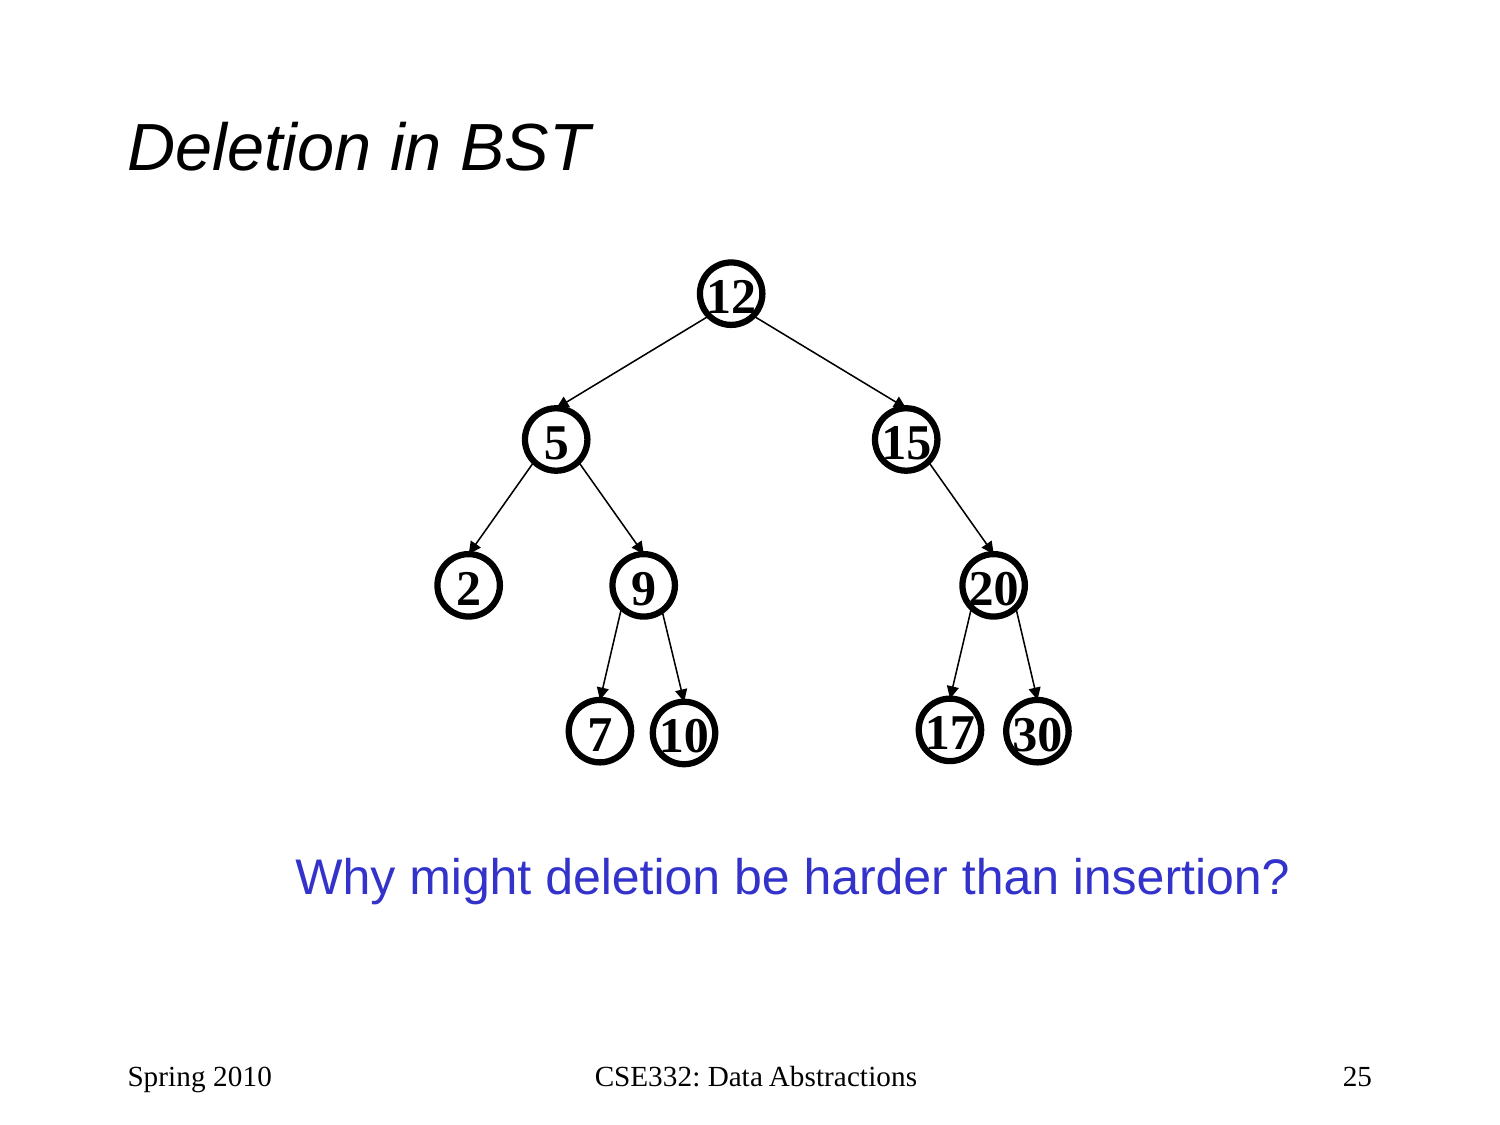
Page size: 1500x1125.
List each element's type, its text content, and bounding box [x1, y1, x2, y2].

text_box 12 [699, 262, 763, 325]
text_box 2 [437, 554, 500, 617]
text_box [468, 464, 535, 552]
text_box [1015, 610, 1038, 698]
text_box 20 [962, 554, 1025, 617]
slide_number 25 [1074, 1049, 1388, 1125]
footer CSE332: Data Abstractions [474, 1049, 1038, 1125]
text_box 30 [1006, 700, 1069, 763]
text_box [555, 318, 710, 406]
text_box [753, 318, 907, 406]
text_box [949, 610, 972, 696]
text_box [578, 464, 644, 552]
text_box 5 [524, 408, 588, 471]
text_box 7 [568, 700, 632, 763]
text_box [928, 464, 994, 552]
text_box 9 [612, 554, 675, 617]
text_box 15 [874, 408, 938, 471]
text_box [662, 612, 685, 699]
text_box 10 [652, 702, 716, 765]
text_box Why might deletion be harder than insertion? [280, 837, 1306, 913]
title Deletion in BST [112, 49, 1388, 238]
text_box 17 [918, 699, 982, 762]
slide_number Spring 2010 [112, 1049, 426, 1125]
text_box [599, 610, 622, 698]
